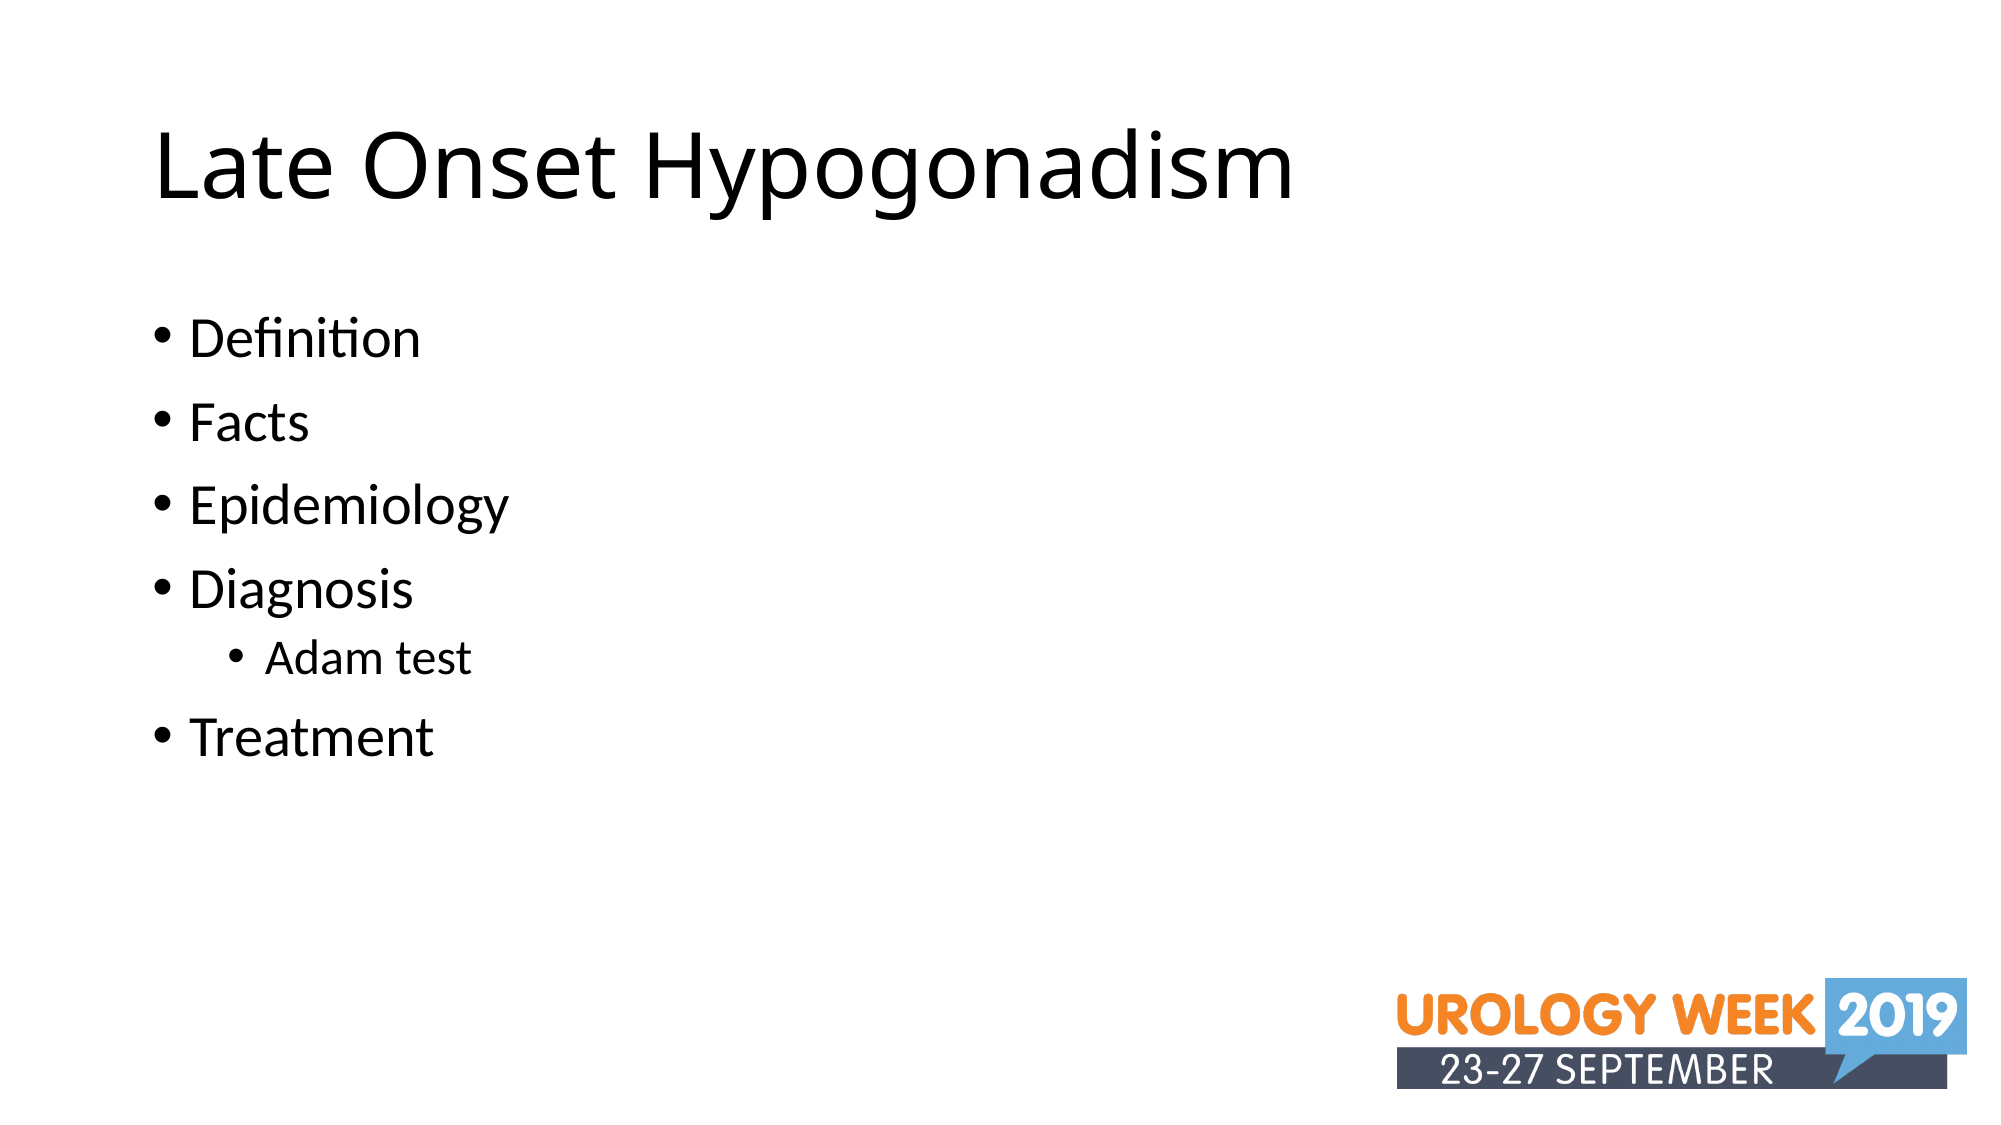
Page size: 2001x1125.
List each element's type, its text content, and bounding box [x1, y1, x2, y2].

title Late Onset Hypogonadism [137, 59, 1863, 278]
list Definition Facts Epidemiology Diagnosis Adam test Treatment [137, 299, 1863, 1014]
picture [1397, 978, 1967, 1089]
